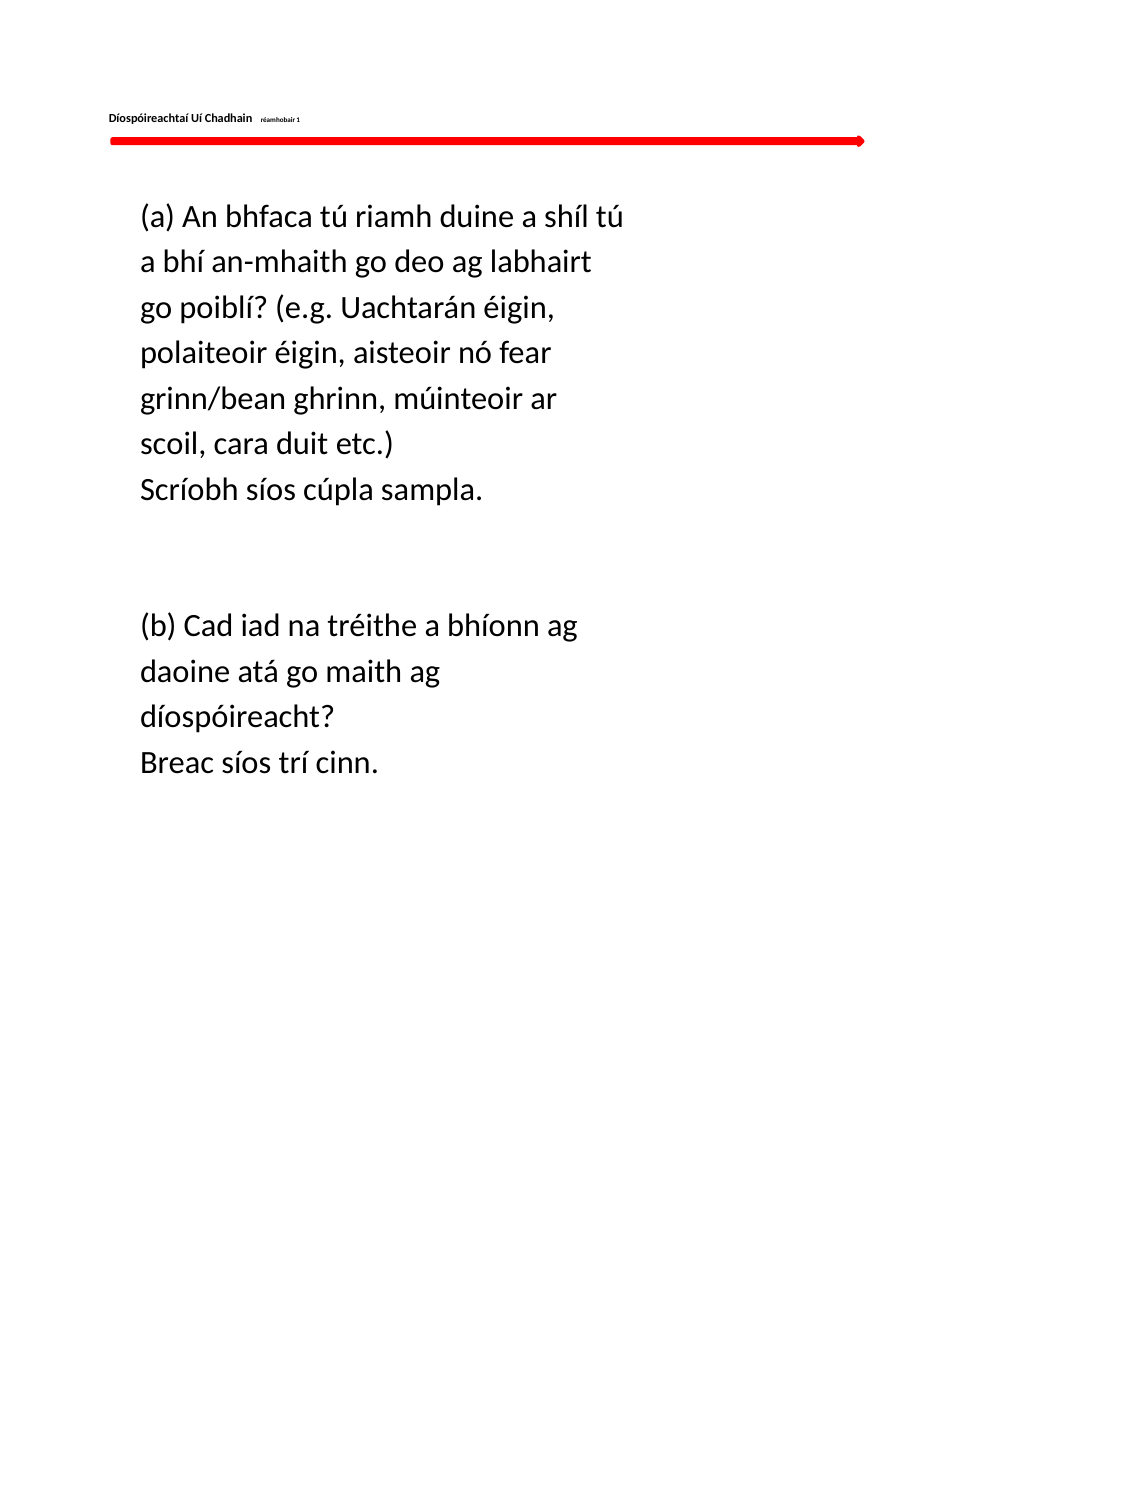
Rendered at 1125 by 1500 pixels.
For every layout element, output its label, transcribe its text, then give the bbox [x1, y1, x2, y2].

subtitle (a) An bhfaca tú riamh duine a shíl tú a bhí an-mhaith go deo ag labhairt go poiblí? (e.g. Uachtarán éigin, polaiteoir éigin, aisteoir nó fear grinn/bean ghrinn, múinteoir ar scoil, cara duit etc.) Scríobh síos cúpla sampla. (b) Cad iad na tréithe a bhíonn ag daoine atá go maith ag díospóireacht? Breac síos trí cinn. [125, 187, 975, 1163]
text_box [110, 135, 865, 147]
title Díospóireachtaí Uí Chadhain réamhobair 1 [93, 50, 1051, 175]
